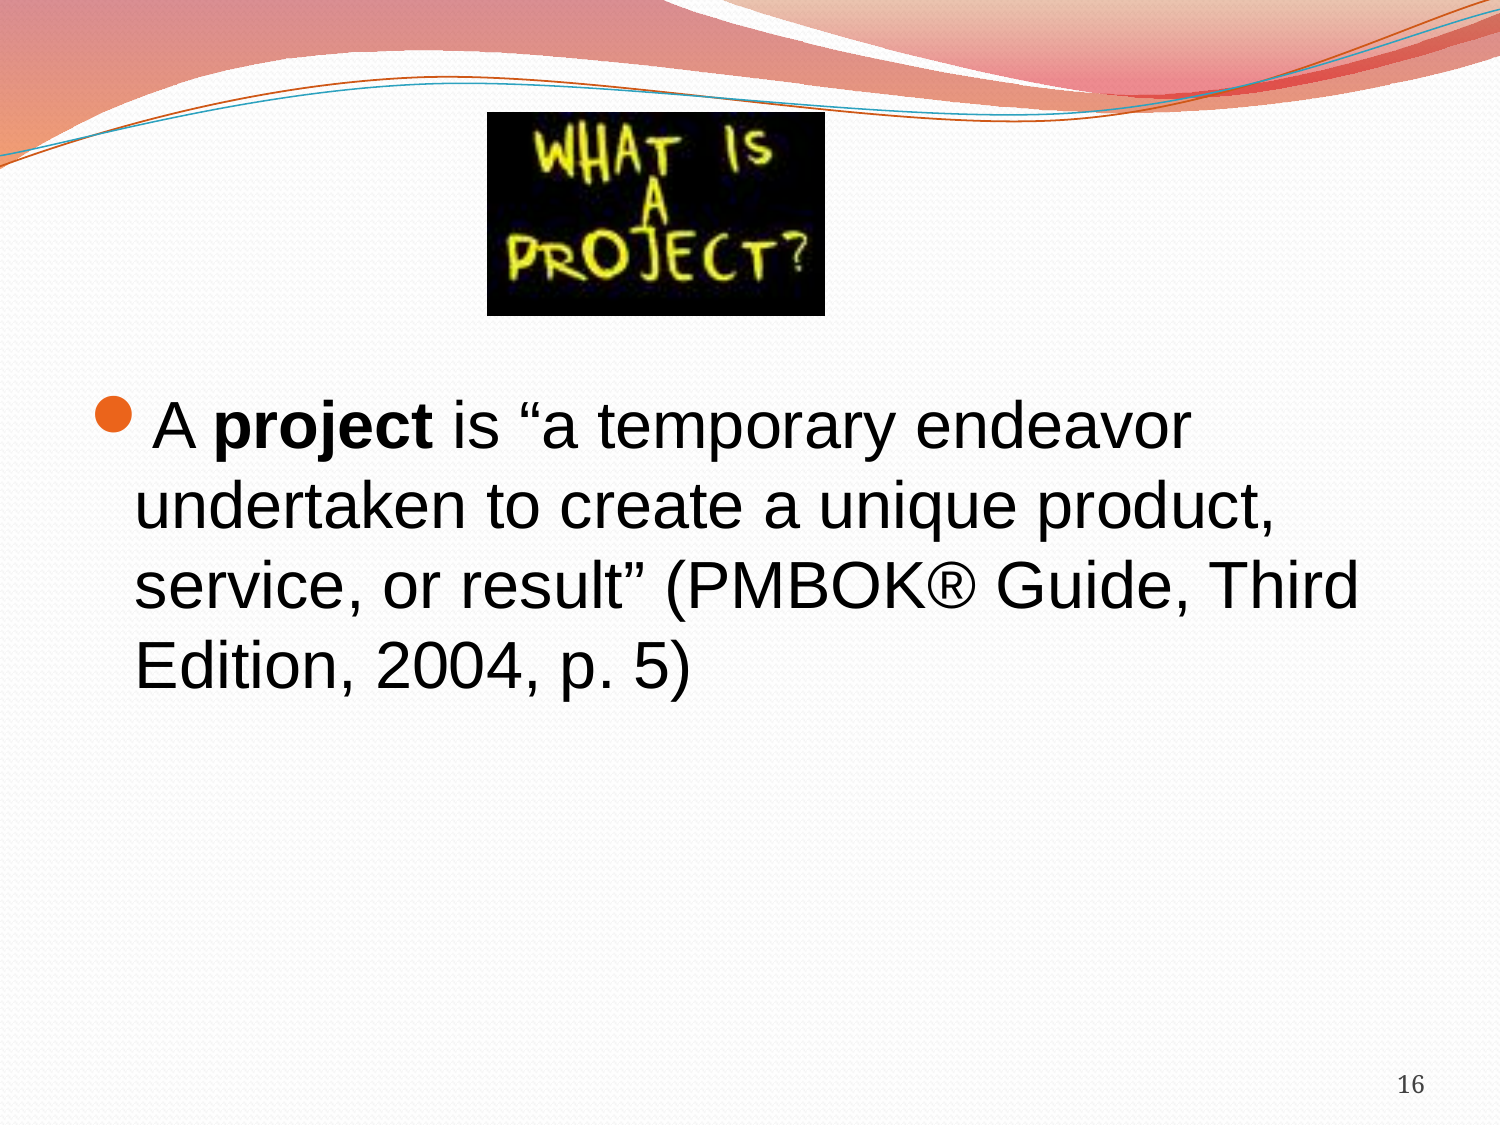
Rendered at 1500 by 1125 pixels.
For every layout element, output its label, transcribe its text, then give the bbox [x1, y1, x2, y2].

list A project is “a temporary endeavor undertaken to create a unique product, service, or result” (PMBOK® Guide, Third Edition, 2004, p. 5) [75, 375, 1425, 1038]
slide_number 16 [1299, 1042, 1425, 1103]
picture [487, 112, 825, 317]
